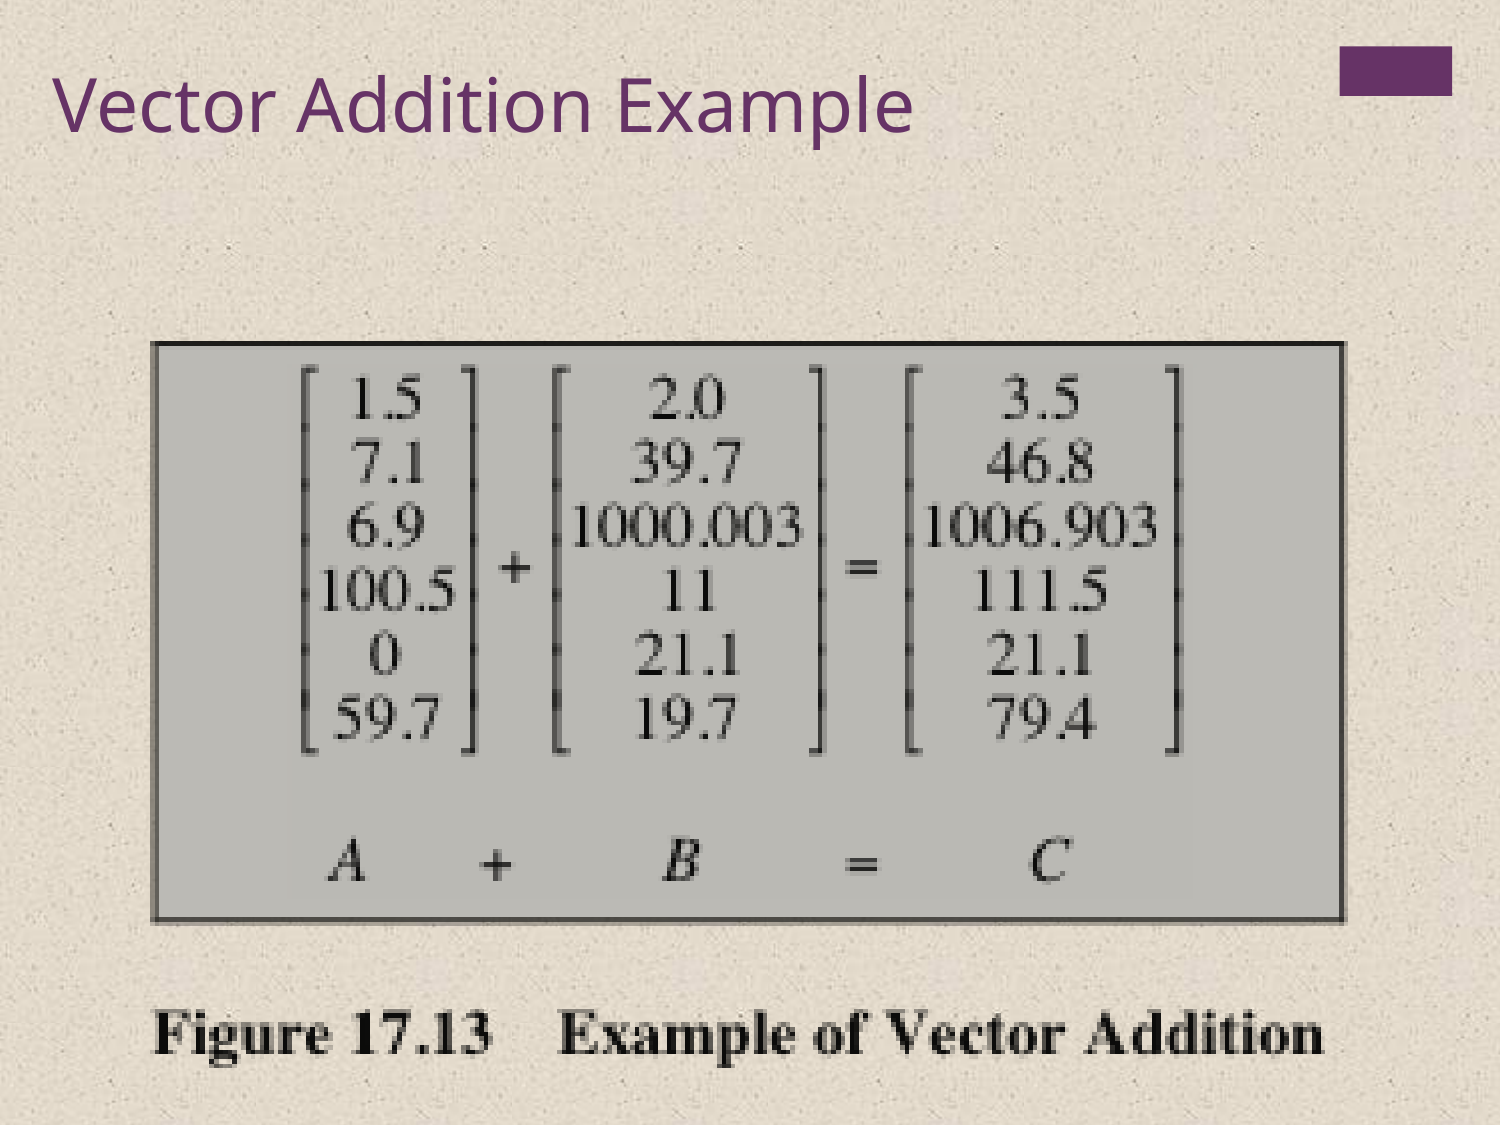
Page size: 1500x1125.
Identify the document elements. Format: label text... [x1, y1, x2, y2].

picture [0, 0, 1500, 1125]
title Vector Addition Example [37, 50, 1278, 134]
